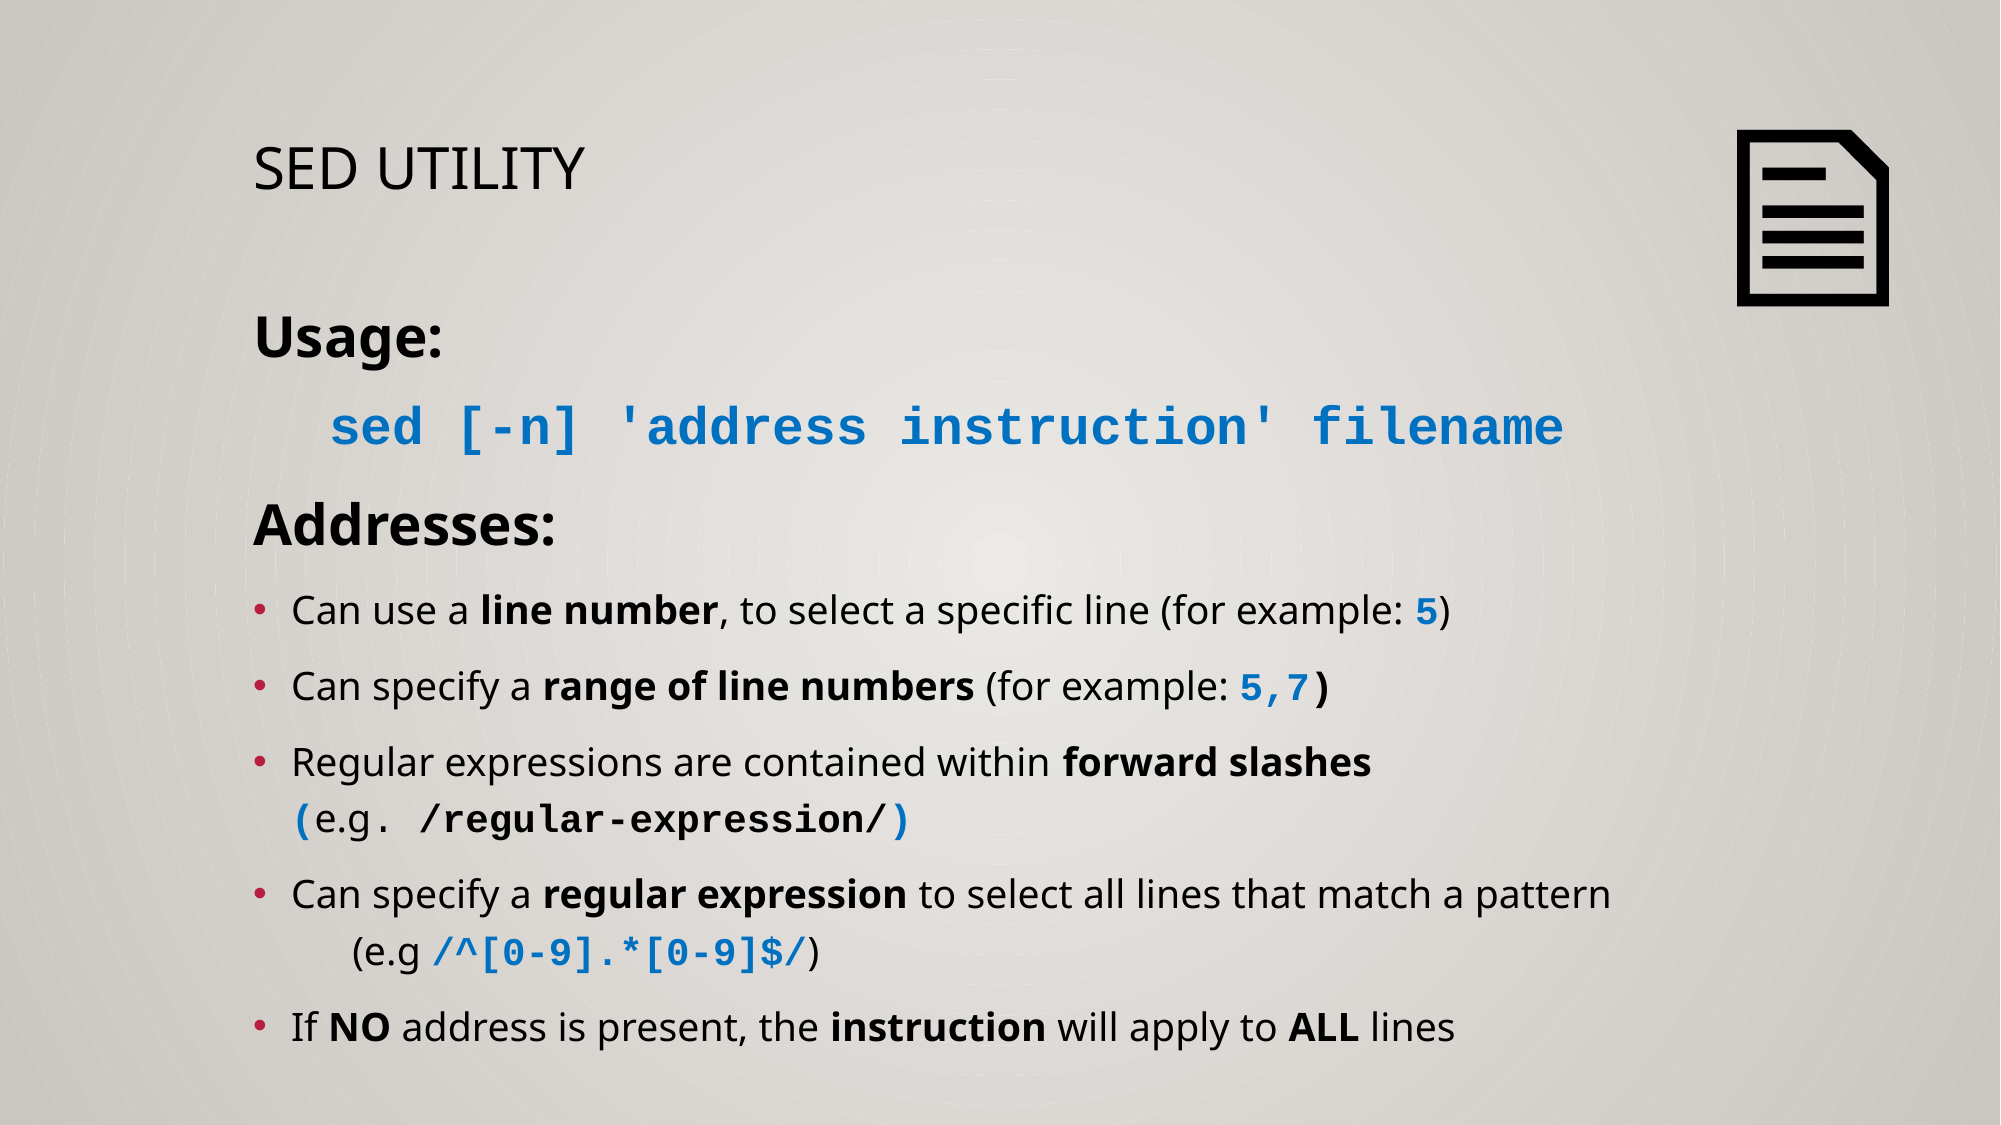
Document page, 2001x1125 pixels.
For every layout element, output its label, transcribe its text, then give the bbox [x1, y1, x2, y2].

picture [1737, 117, 1890, 319]
title Sed utility [238, 131, 1737, 279]
list Usage: sed [-n] 'address instruction' filename Addresses: Can use a line number, to select a specific line (for example: 5) Can specify a range of line numbers (for example: 5,7) Regular expressions are contained within forward slashes (e.g. /regular-expression/) Can specify a regular expression to select all lines that match a pattern (e.g /^[0-9].*[0-9]$/) If NO address is present, the instruction will apply to ALL lines [238, 279, 1867, 1061]
